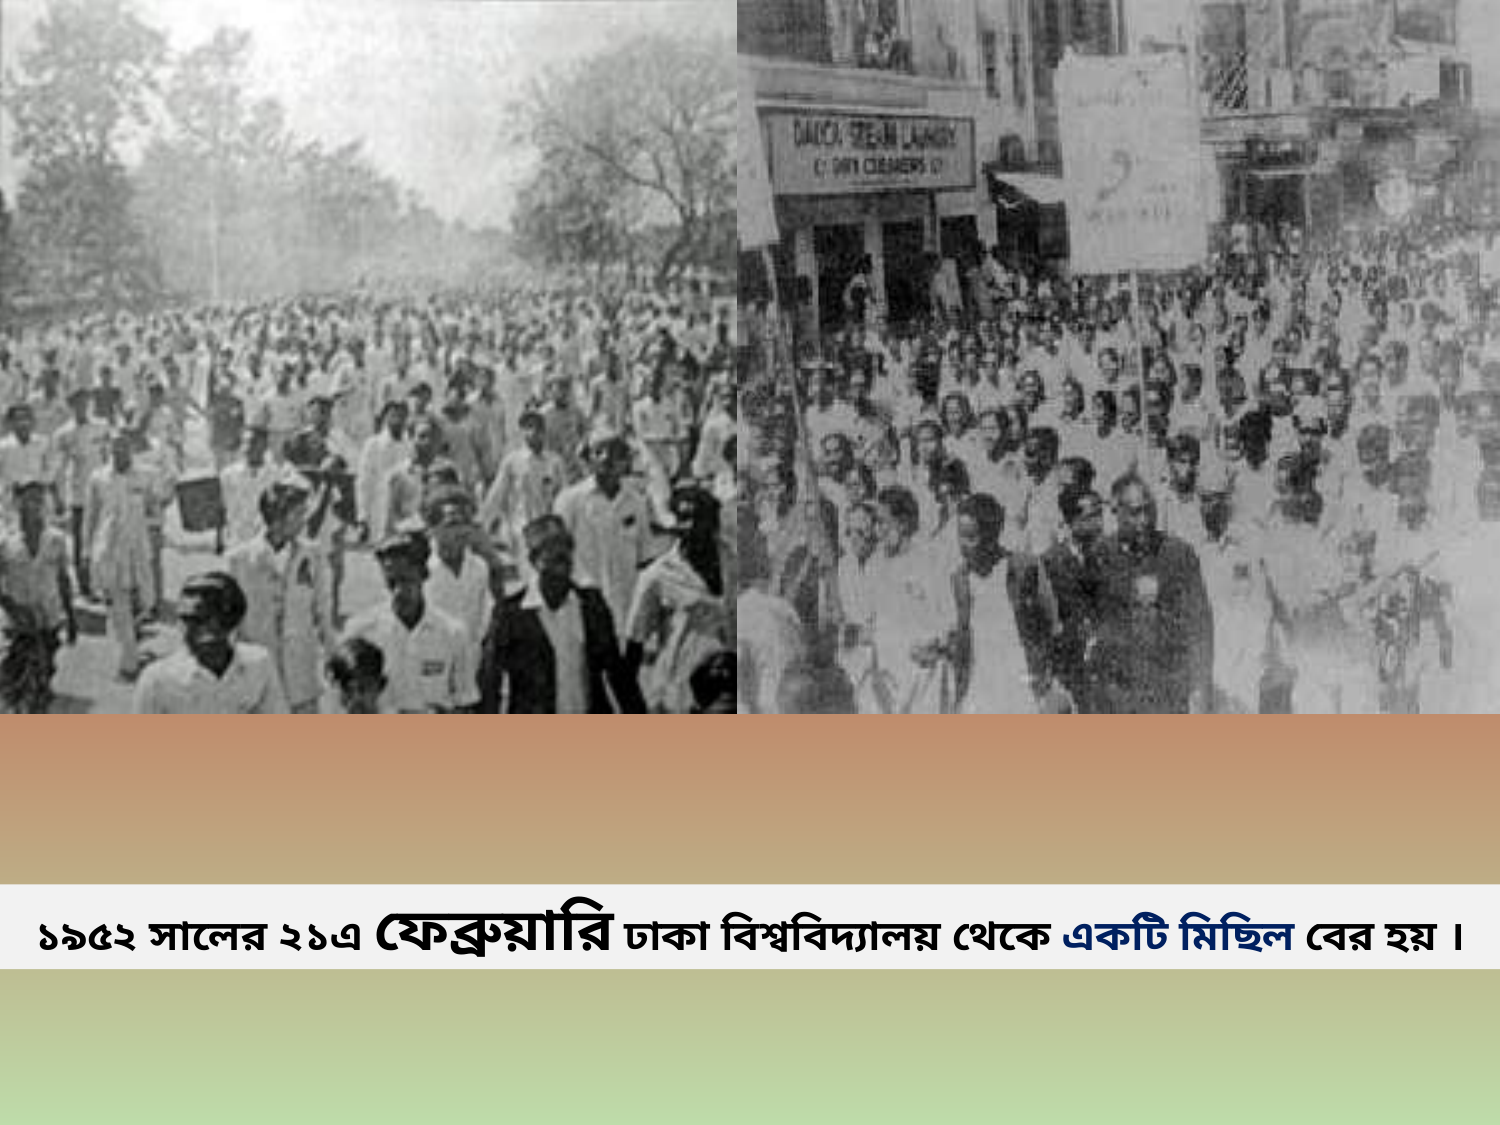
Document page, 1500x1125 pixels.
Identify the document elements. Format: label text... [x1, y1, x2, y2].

picture [0, 0, 1500, 715]
text_box ১৯৫২ সালের ২১এ ফেব্রুয়ারি ঢাকা বিশ্ববিদ্যালয় থেকে একটি মিছিল বের হয় । [0, 884, 1500, 970]
